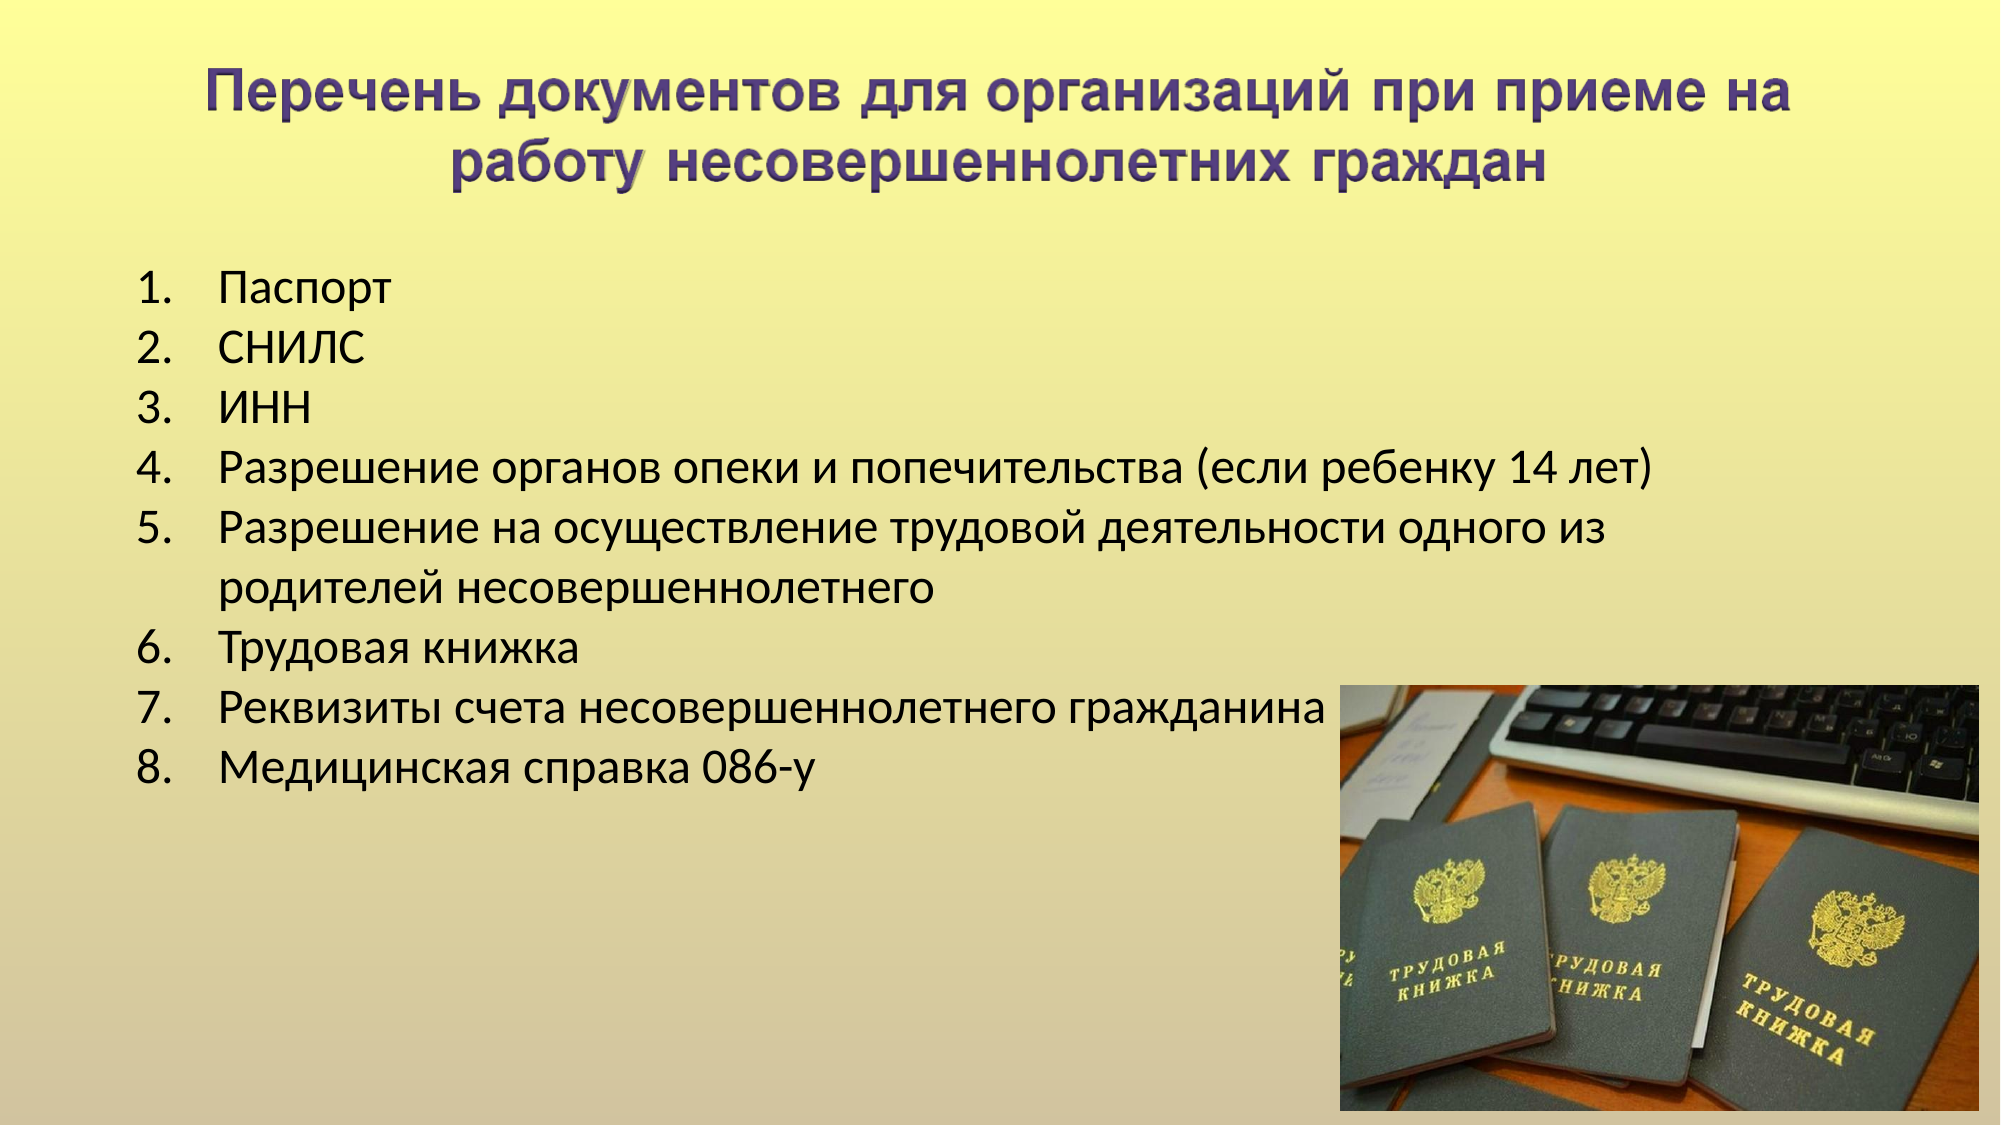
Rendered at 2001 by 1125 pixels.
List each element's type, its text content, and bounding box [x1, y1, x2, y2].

picture [1340, 684, 1979, 1111]
picture [97, 34, 1900, 201]
text_box Паспорт СНИЛС ИНН Разрешение органов опеки и попечительства (если ребенку 14 лет) Разрешение на осуществление трудовой деятельности одного из родителей несовершеннолетнего Трудовая книжка Реквизиты счета несовершеннолетнего гражданина Медицинская справка 086-у [121, 246, 1856, 797]
